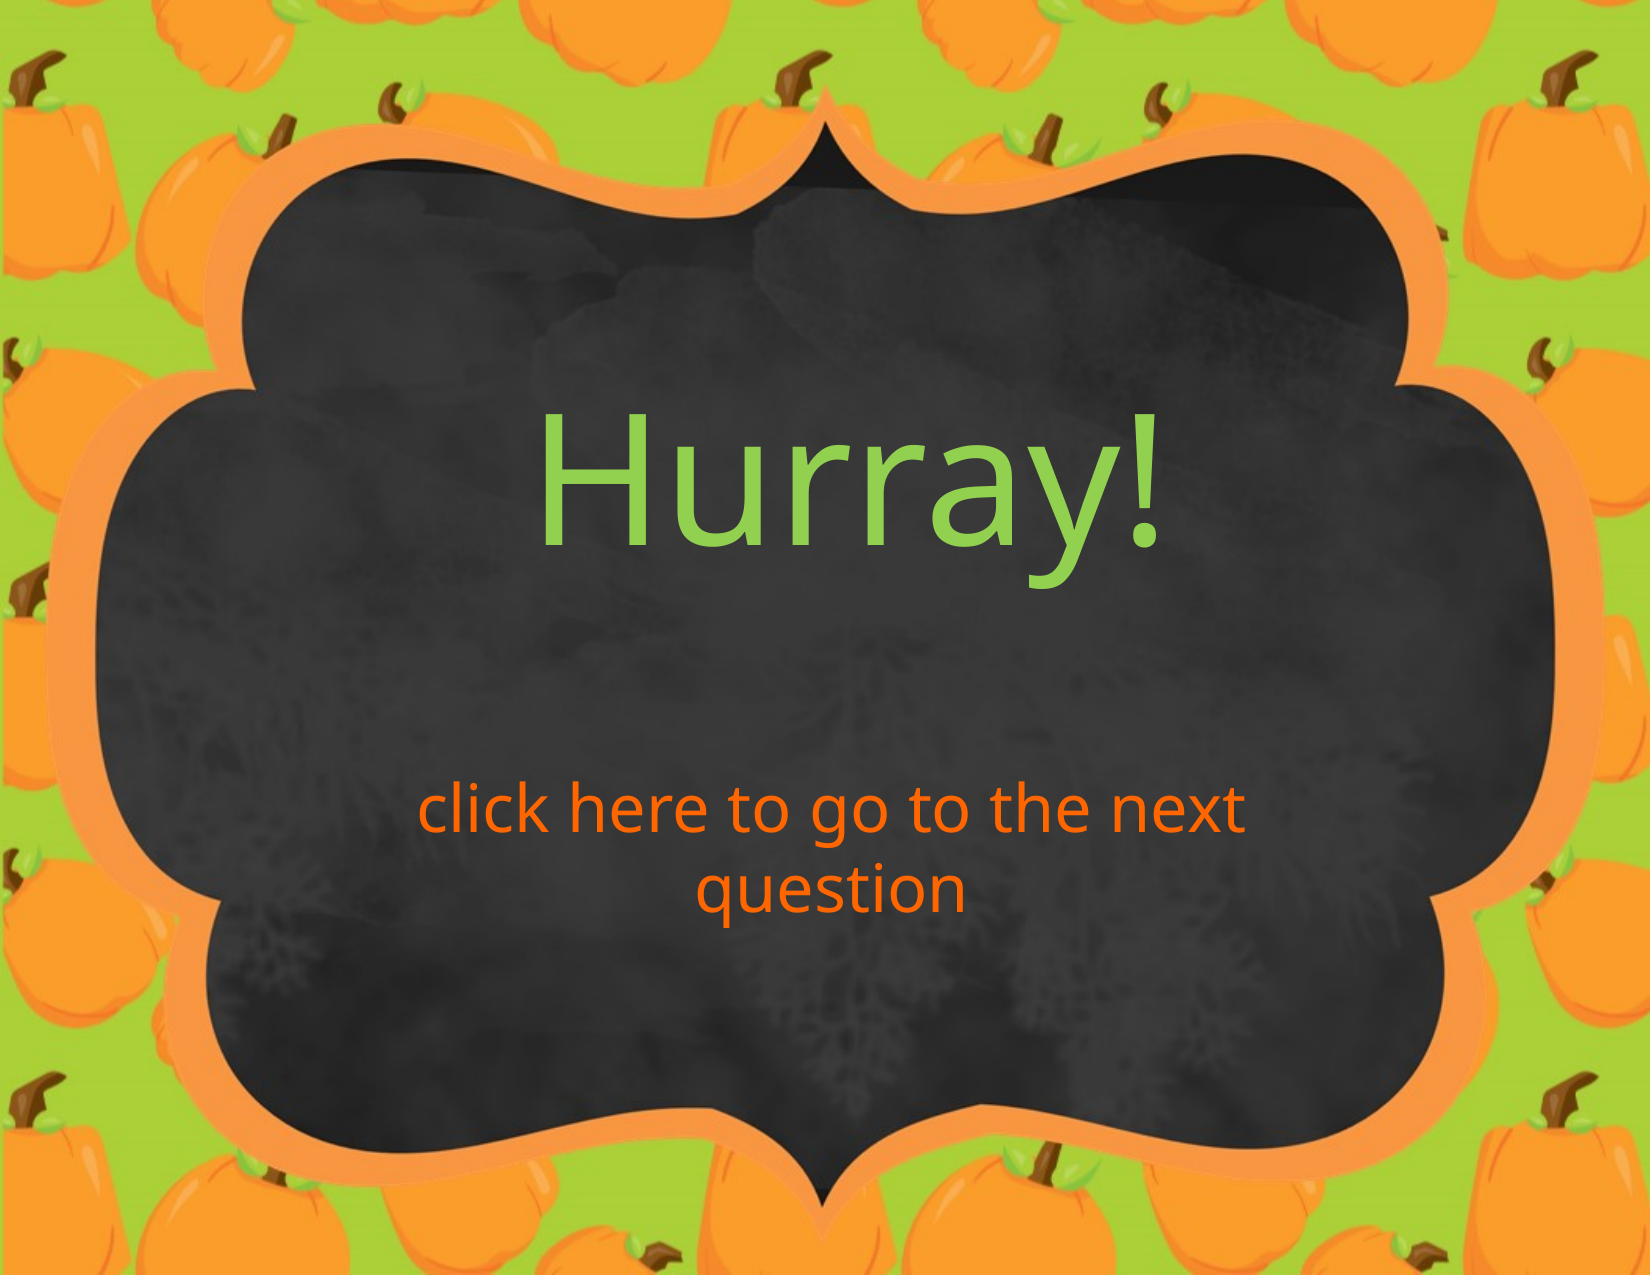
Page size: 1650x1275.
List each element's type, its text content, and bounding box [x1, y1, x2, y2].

picture [0, 0, 1650, 1275]
text_box Hurray! [513, 355, 1186, 590]
text_box click here to go to the next question [386, 758, 1278, 934]
